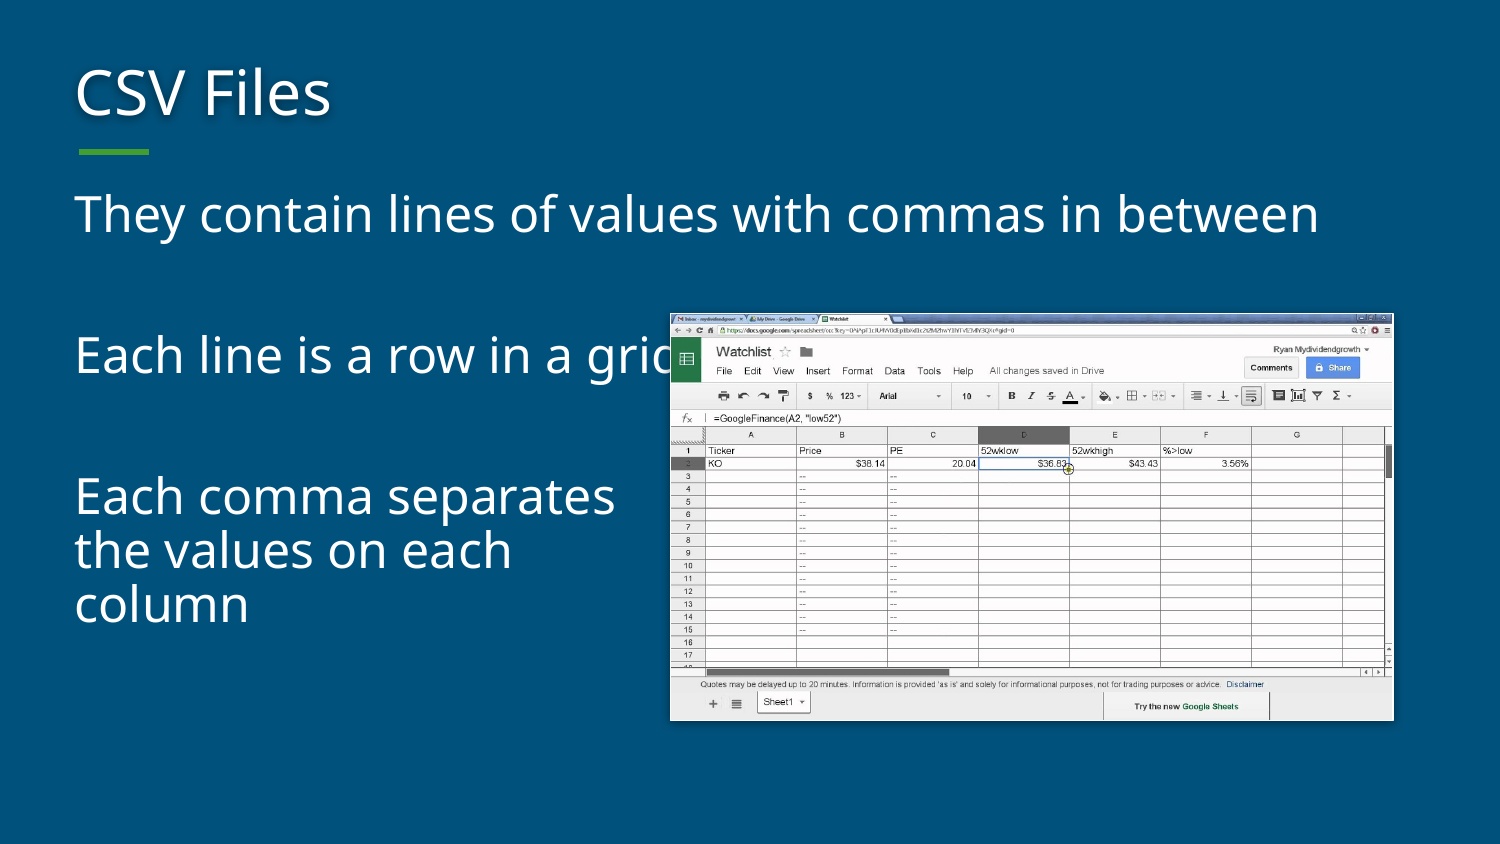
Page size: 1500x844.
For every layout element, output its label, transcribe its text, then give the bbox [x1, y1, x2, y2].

title CSV Files [63, 39, 1437, 152]
list They contain lines of values with commas in between Each line is a row in a grid Each comma separates the values on each column [63, 183, 1437, 750]
picture [671, 314, 1393, 721]
